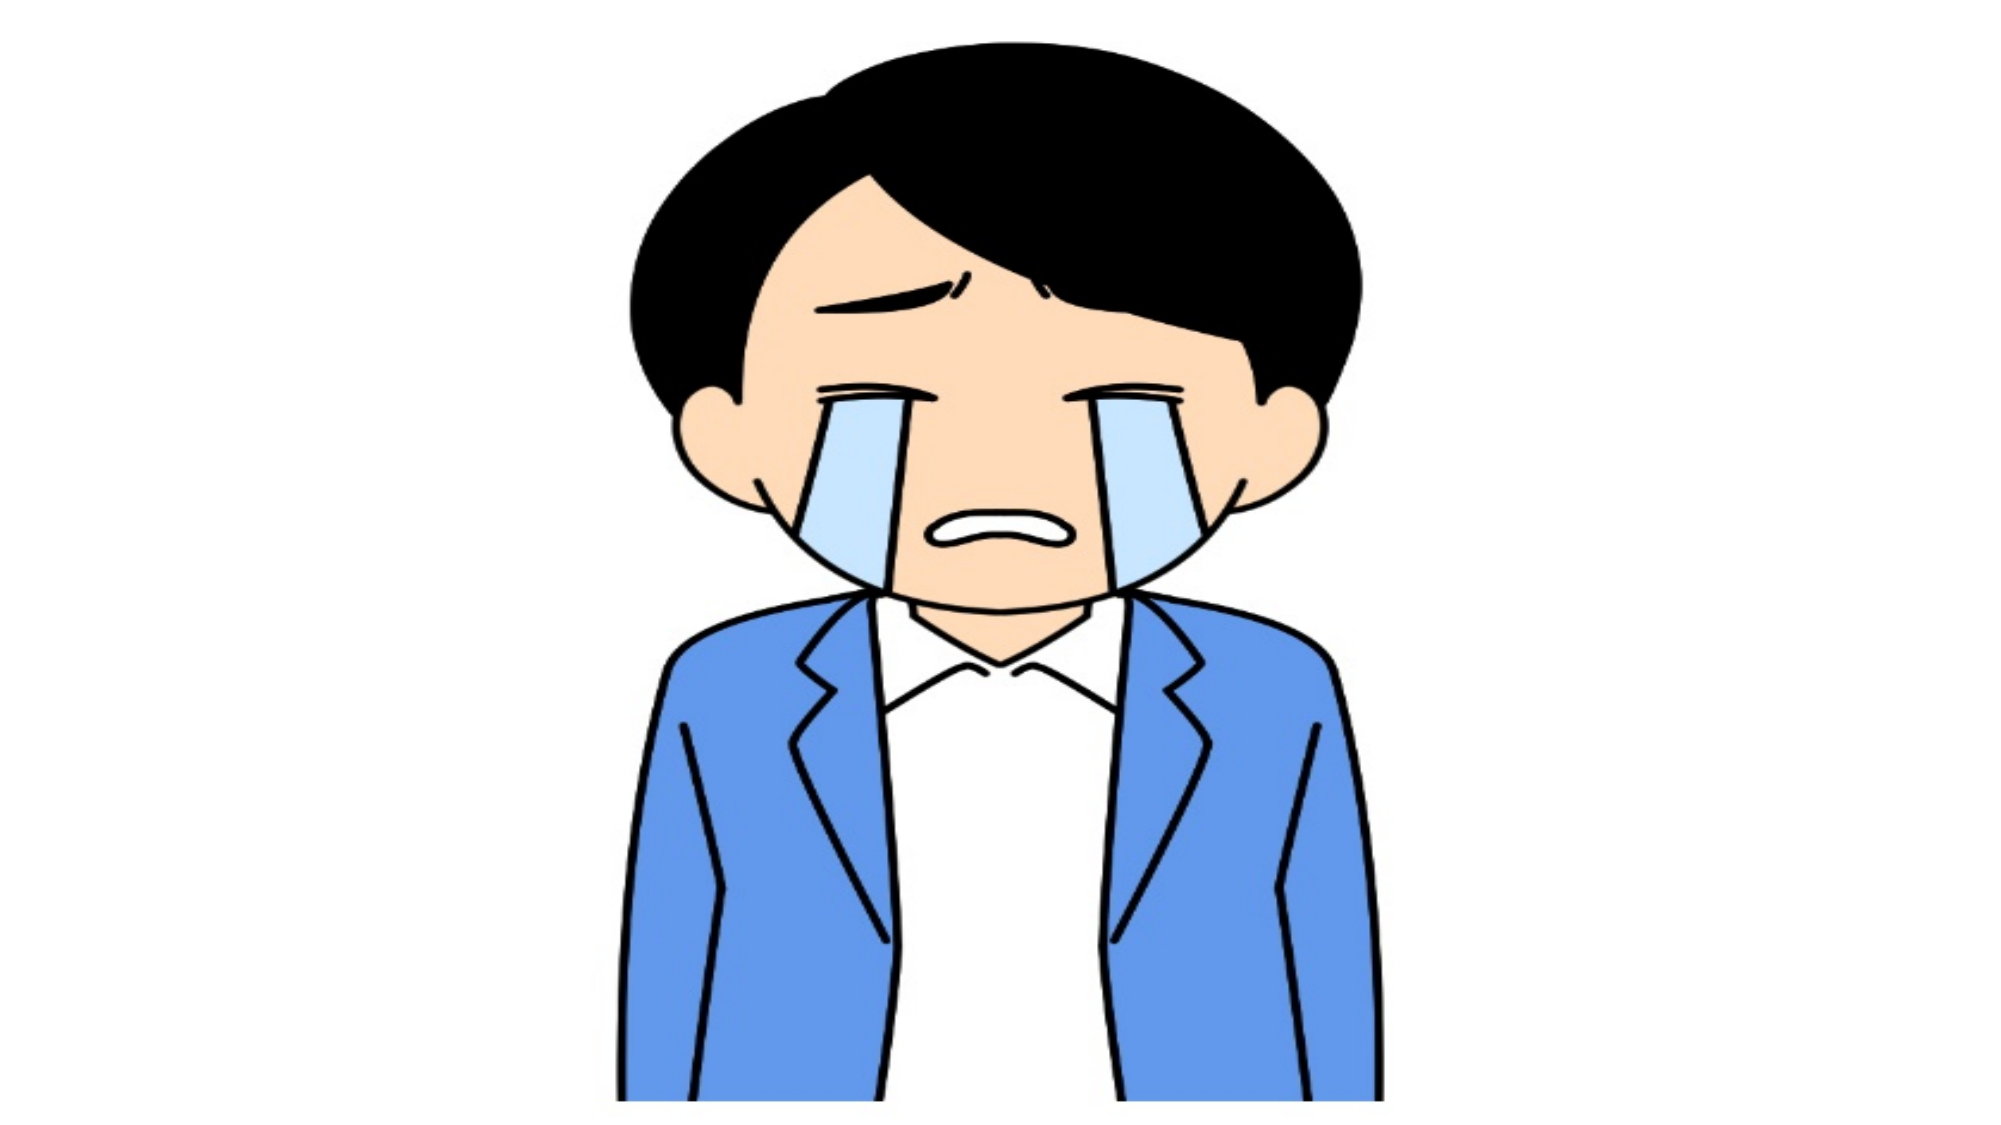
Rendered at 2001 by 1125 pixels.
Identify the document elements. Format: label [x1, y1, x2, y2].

picture [249, 0, 1750, 1125]
